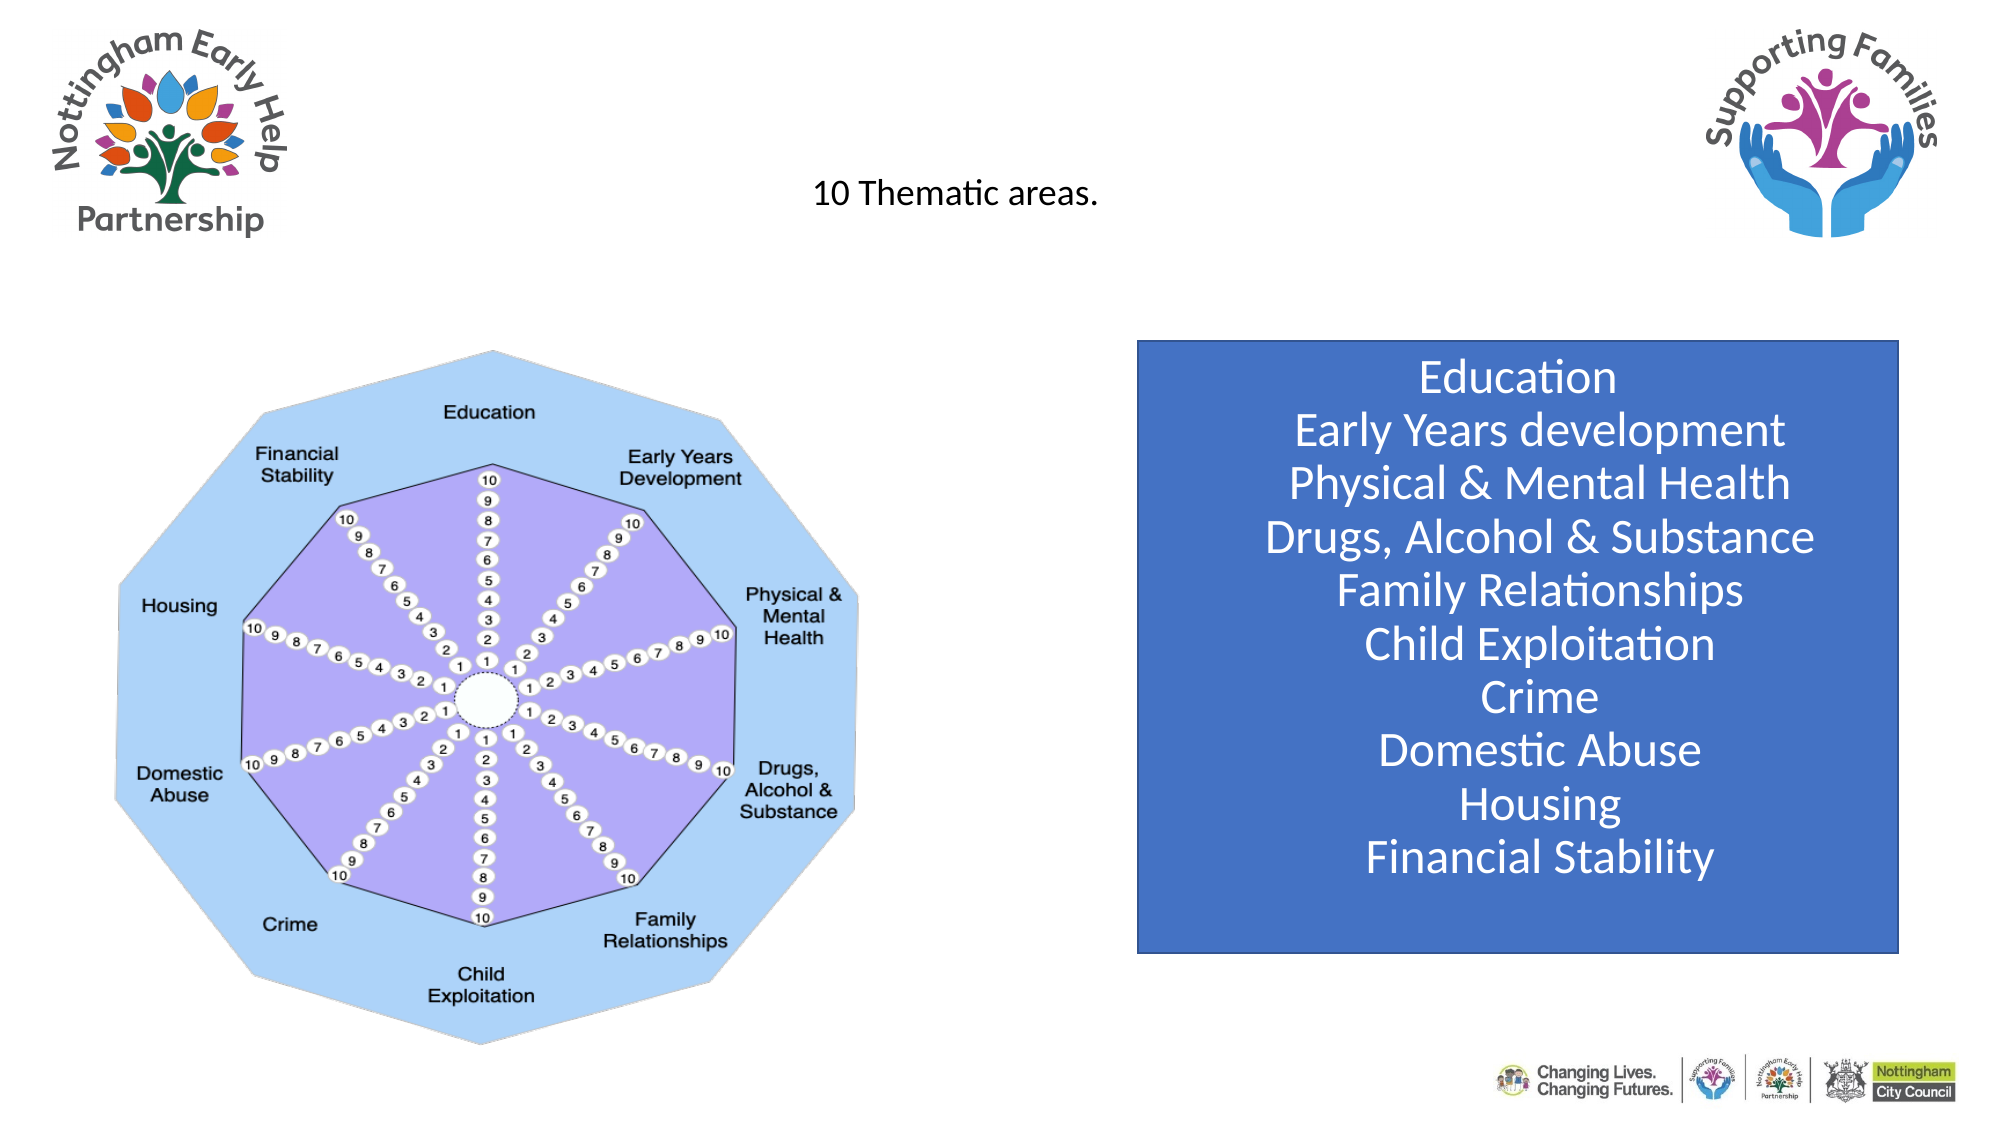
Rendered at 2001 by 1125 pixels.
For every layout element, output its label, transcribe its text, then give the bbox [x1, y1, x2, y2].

title Education Early Years development Physical & Mental Health Drugs, Alcohol & Substance Family Relationships Child Exploitation Crime Domestic Abuse Housing Financial Stability [1137, 340, 1899, 954]
picture [101, 340, 871, 1054]
picture [52, 29, 287, 238]
picture [1705, 29, 1937, 238]
text_box 10 Thematic areas. [336, 160, 1575, 221]
picture [1493, 1053, 1959, 1110]
